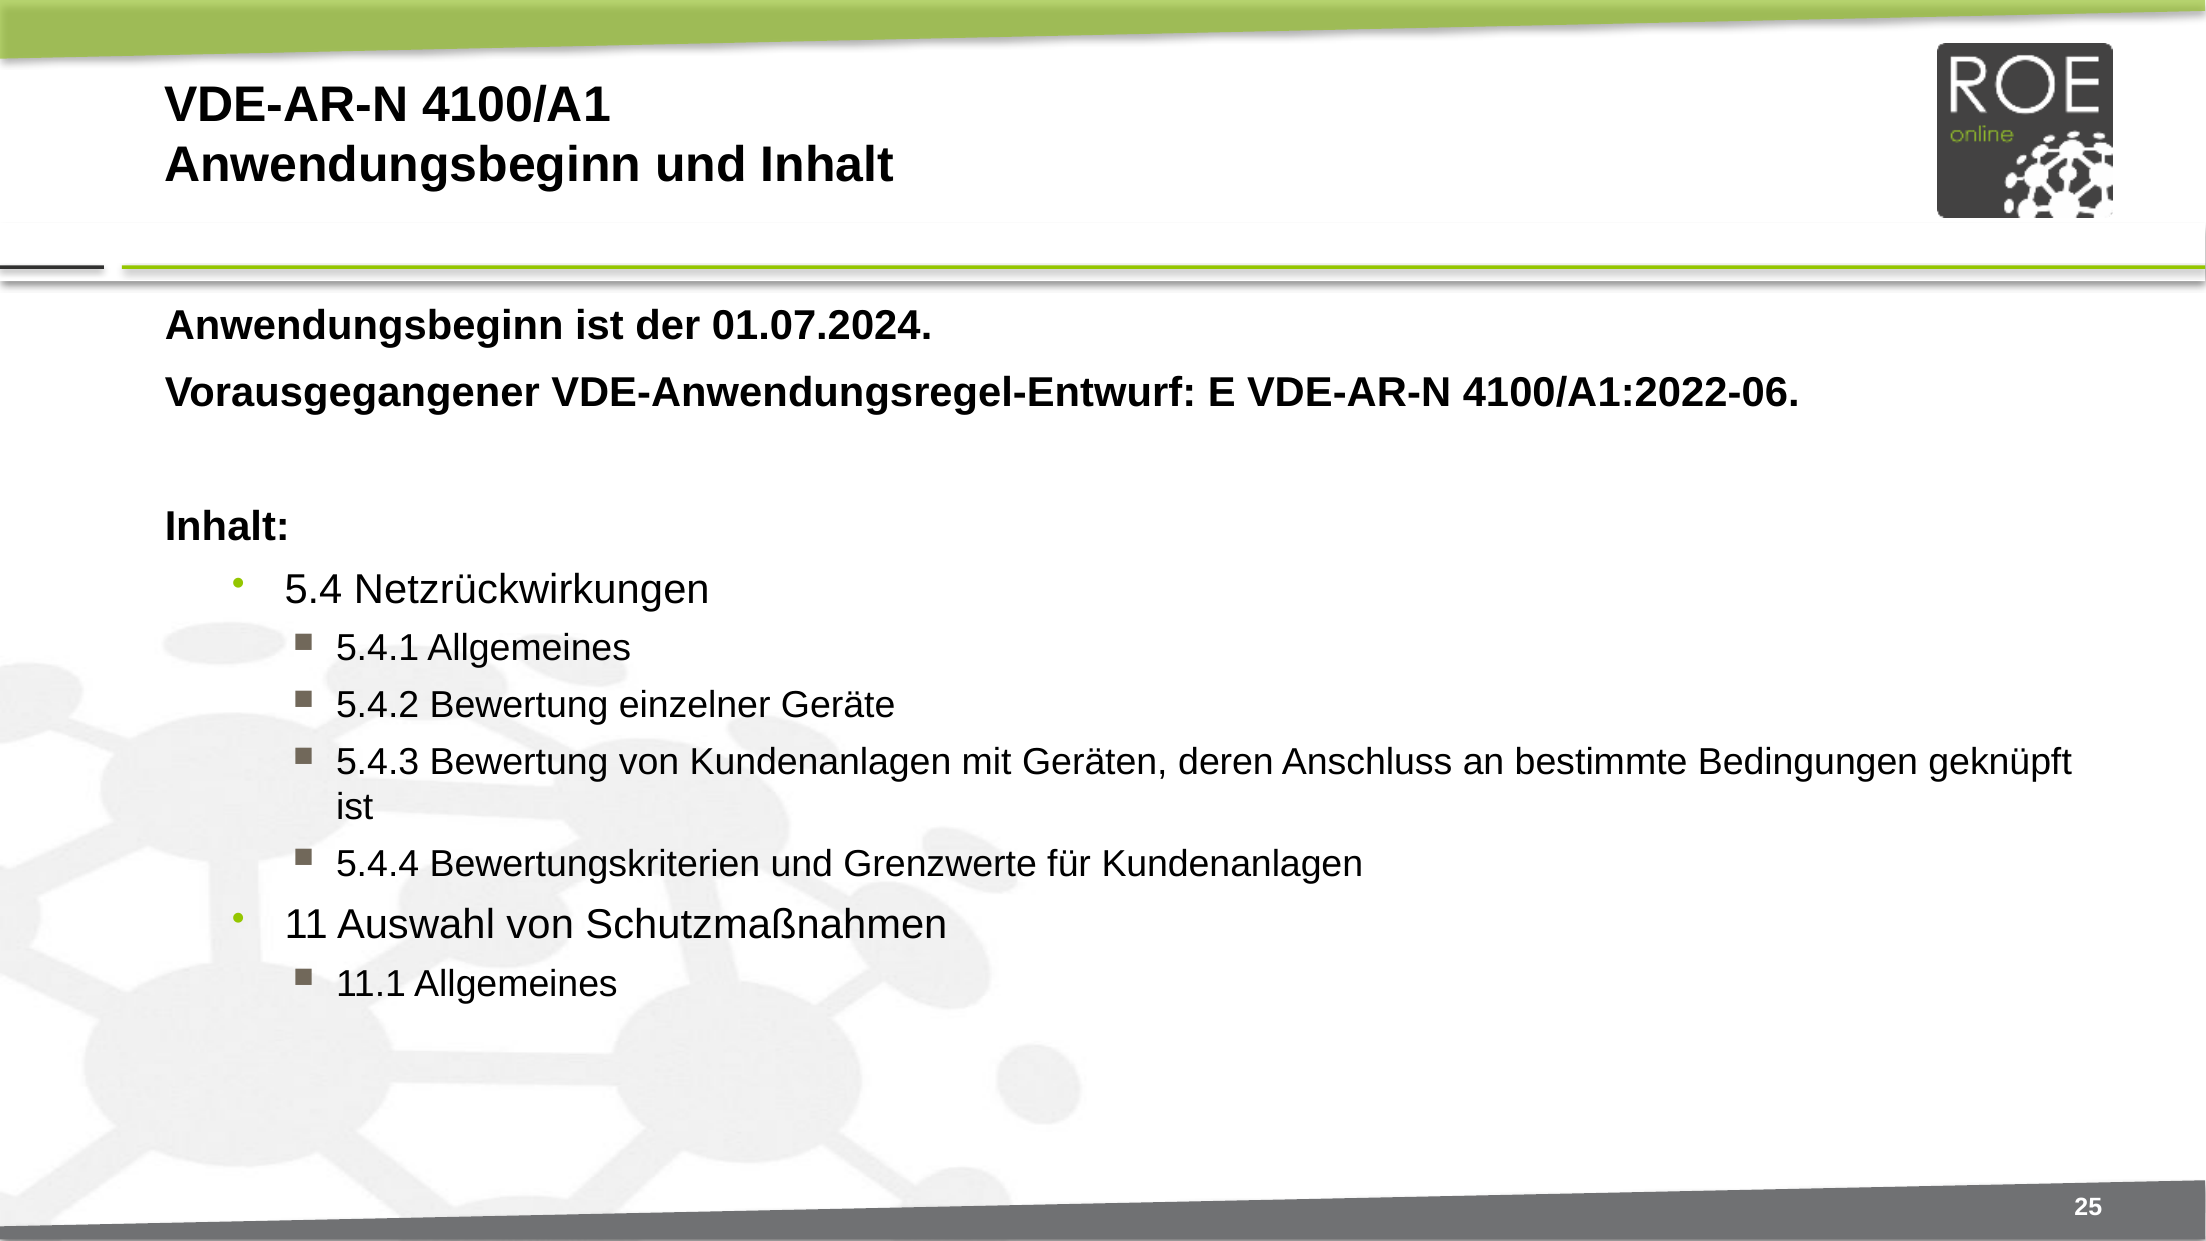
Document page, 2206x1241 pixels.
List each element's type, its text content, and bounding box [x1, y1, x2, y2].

slide_number 25 [2023, 1183, 2153, 1228]
title VDE-AR-N 4100/A1 Anwendungsbeginn und Inhalt [146, 41, 1878, 221]
picture [1937, 43, 2113, 218]
list Anwendungsbeginn ist der 01.07.2024. Vorausgegangener VDE-Anwendungsregel-Entwurf: E VDE-AR-N 4100/A1:2022-06. Inhalt: 5.4 Netzrückwirkungen 5.4.1 Allgemeines 5.4.2 Bewertung einzelner Geräte 5.4.3 Bewertung von Kundenanlagen mit Geräten, deren Anschluss an bestimmte Bedingungen geknüpft ist 5.4.4 Bewertungskriterien und Grenzwerte für Kundenanlagen 11 Auswahl von Schutzmaßnahmen 11.1 Allgemeines [147, 289, 2111, 1103]
